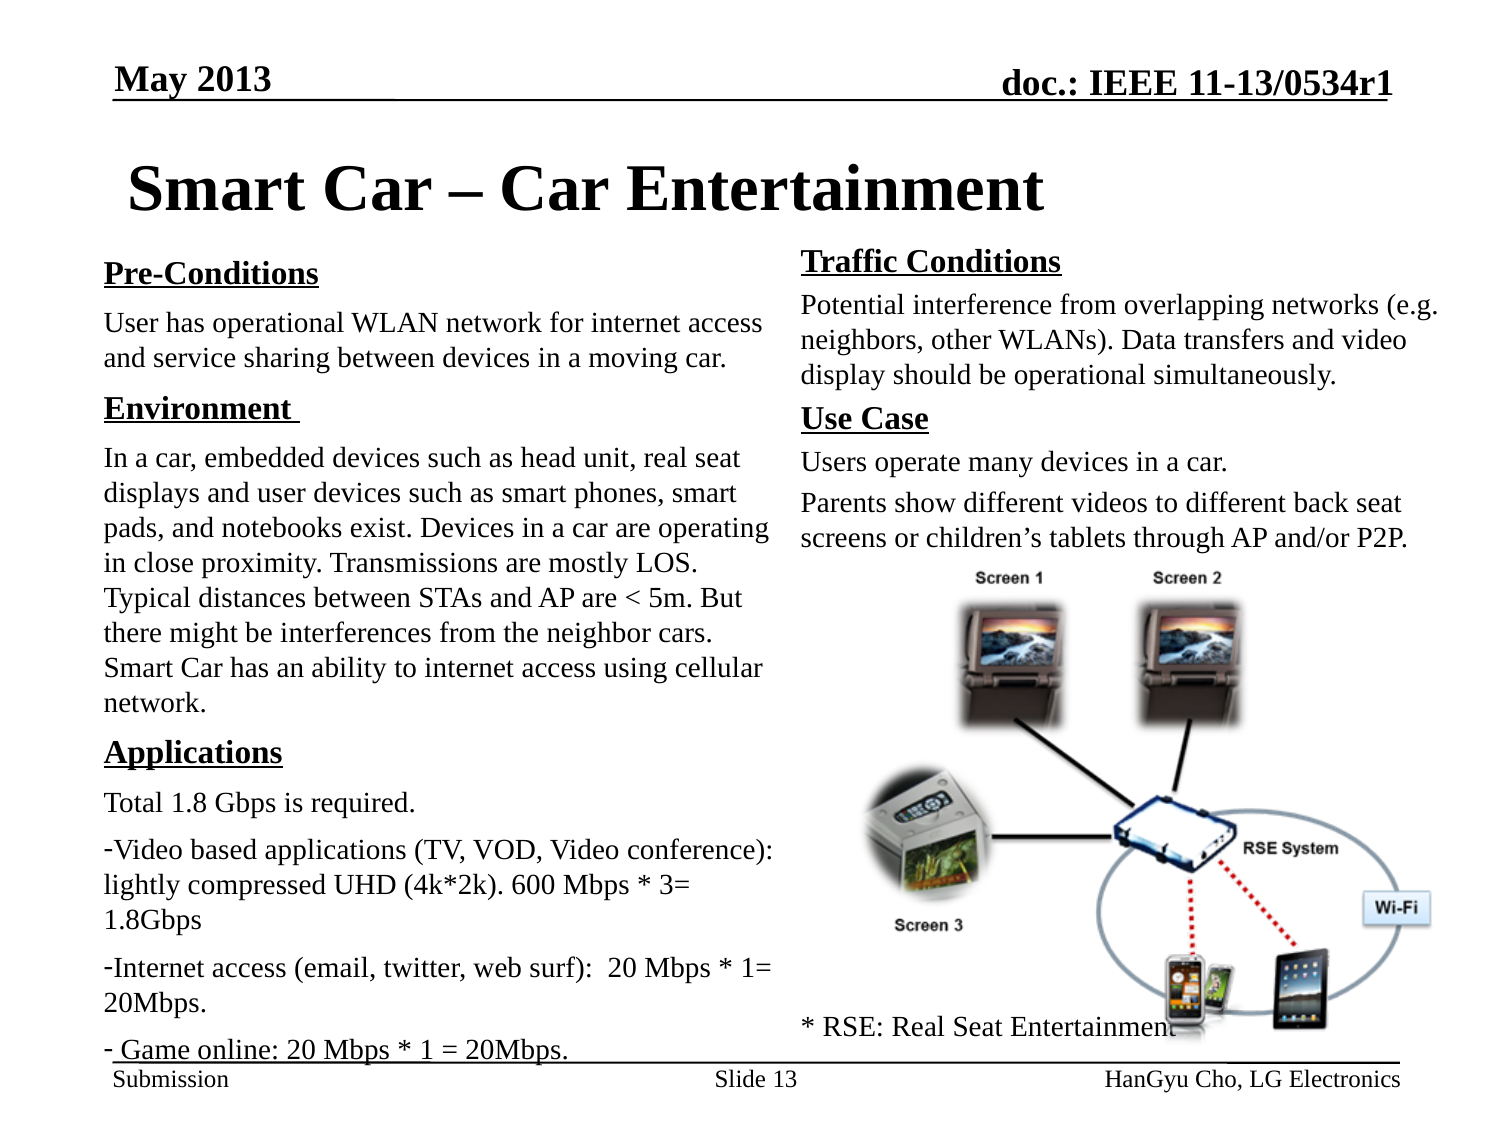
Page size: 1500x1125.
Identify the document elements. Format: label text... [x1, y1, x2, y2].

slide_number Slide 13 [712, 1061, 800, 1123]
footer HanGyu Cho, LG Electronics [902, 1061, 1402, 1093]
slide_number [114, 54, 493, 100]
text_box Pre-Conditions User has operational WLAN network for internet access and service sharing between devices in a moving car. Environment In a car, embedded devices such as head unit, real seat displays and user devices such as smart phones, smart pads, and notebooks exist. Devices in a car are operating in close proximity. Transmissions are mostly LOS. Typical distances between STAs and AP are < 5m. But there might be interferences from the neighbor cars. Smart Car has an ability to internet access using cellular network. Applications Total 1.8 Gbps is required. Video based applications (TV, VOD, Video conference): lightly compressed UHD (4k*2k). 600 Mbps * 3= 1.8Gbps Internet access (email, twitter, web surf): 20 Mbps * 1= 20Mbps. Game online: 20 Mbps * 1 = 20Mbps. [88, 243, 798, 1071]
picture [856, 562, 1436, 1046]
text_box Traffic Conditions Potential interference from overlapping networks (e.g. neighbors, other WLANs). Data transfers and video display should be operational simultaneously. Use Case Users operate many devices in a car. Parents show different videos to different back seat screens or children’s tablets through AP and/or P2P. * RSE: Real Seat Entertainment [785, 231, 1495, 1059]
title Smart Car – Car Entertainment [112, 112, 1388, 243]
